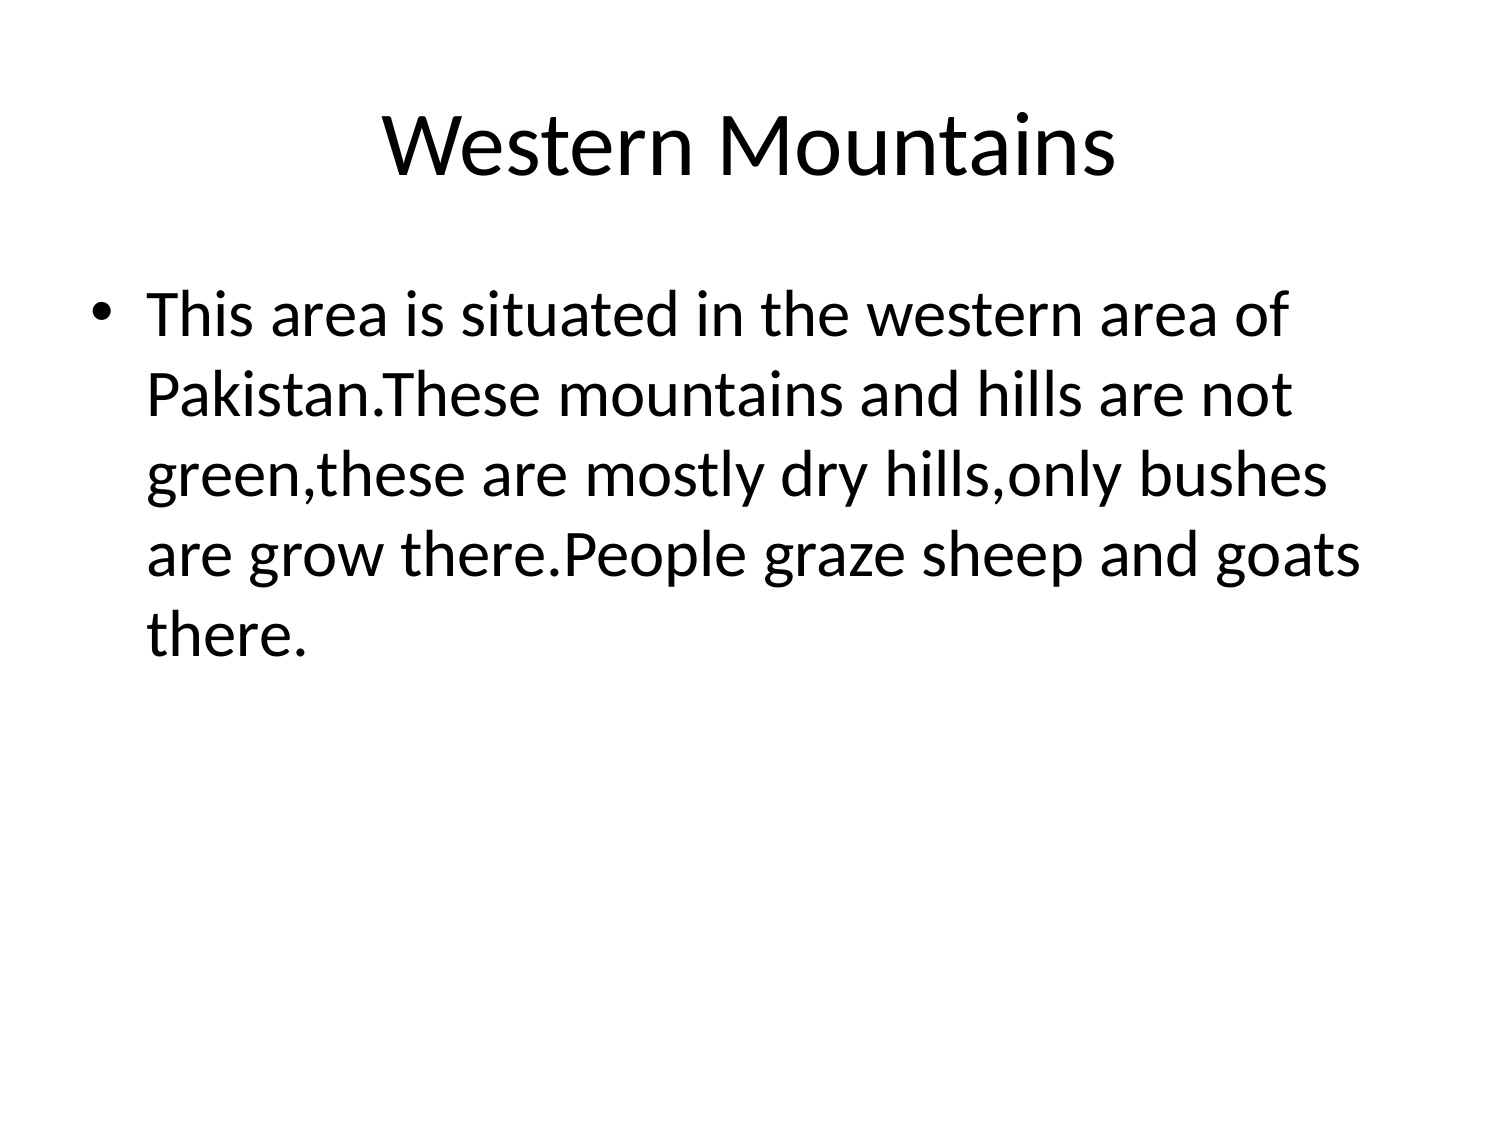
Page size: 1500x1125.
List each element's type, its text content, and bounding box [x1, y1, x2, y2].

list This area is situated in the western area of Pakistan.These mountains and hills are not green,these are mostly dry hills,only bushes are grow there.People graze sheep and goats there. [75, 262, 1425, 1005]
title Western Mountains [75, 45, 1425, 233]
